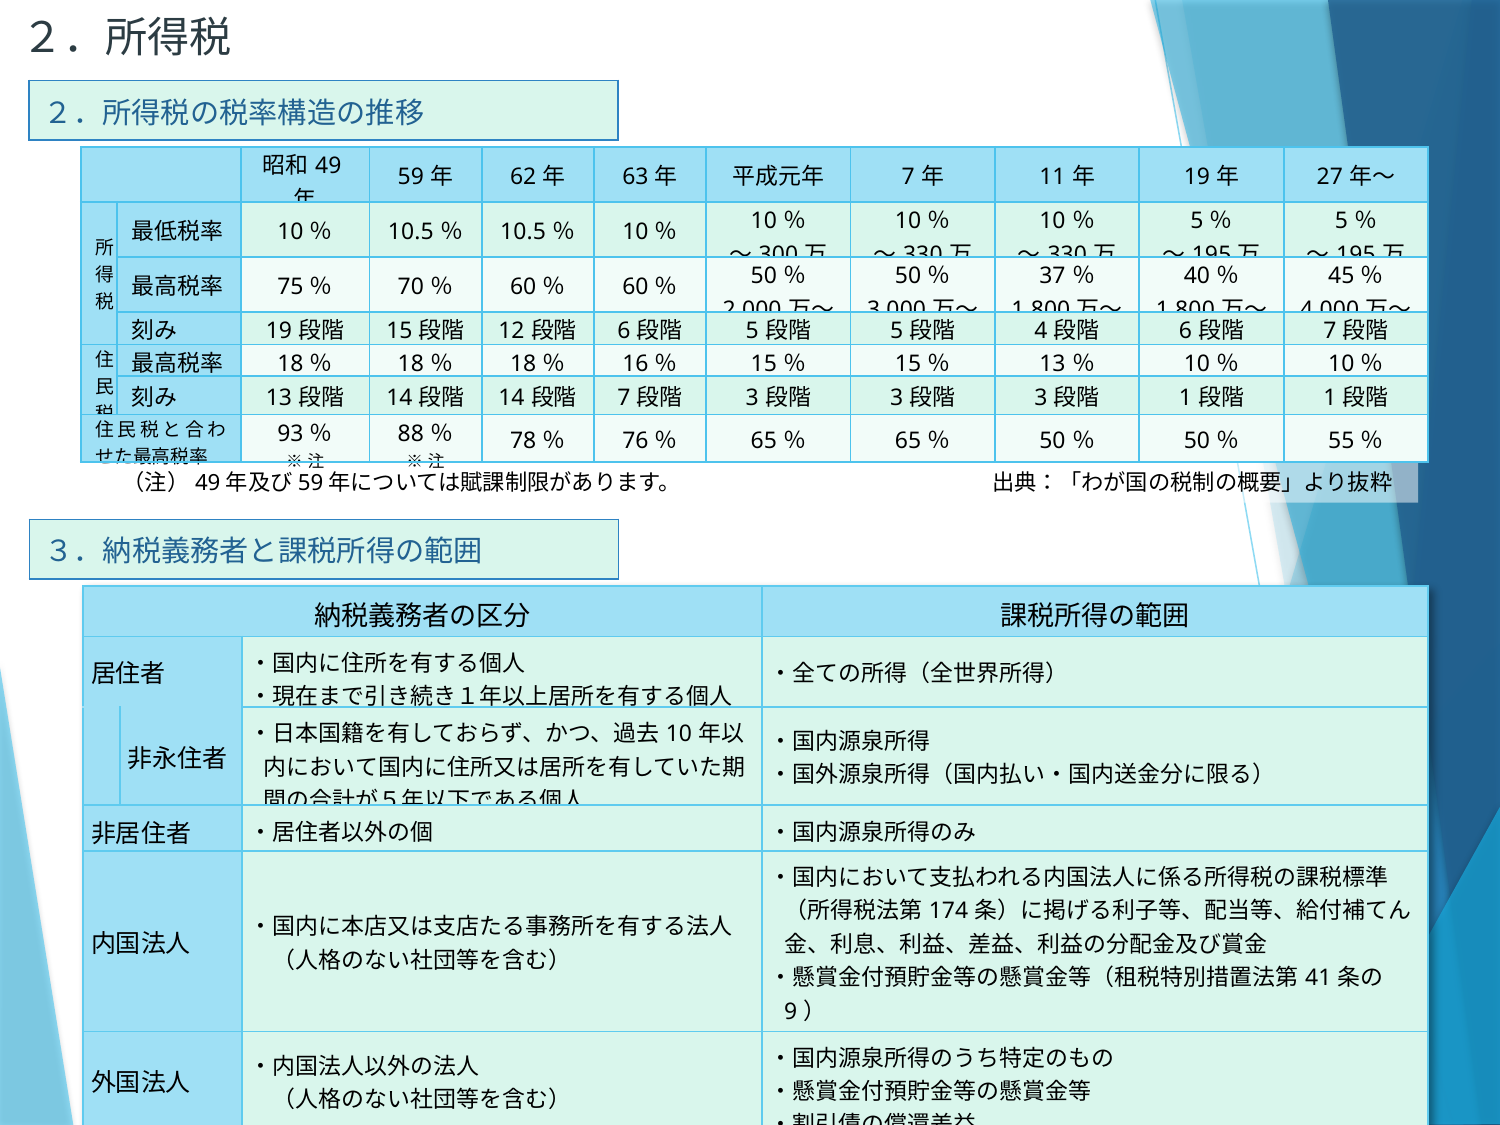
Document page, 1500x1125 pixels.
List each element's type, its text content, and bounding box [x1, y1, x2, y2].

table_cell 10％ [1285, 345, 1427, 375]
table_cell 6段階 [1140, 313, 1283, 344]
table_cell 45％ 4,000万～ [1285, 258, 1427, 311]
table_header 19年 [1140, 148, 1283, 201]
table_cell 10％ [1140, 345, 1283, 375]
table_cell 15％ [707, 345, 850, 375]
table_cell 37％ 1,800万～ [996, 258, 1138, 311]
table_cell 居住者 [84, 637, 241, 706]
table_cell ・国内源泉所得のみ [763, 806, 1427, 850]
table_cell ・居住者以外の個 [243, 806, 761, 850]
table_cell ・日本国籍を有しておらず、かつ、過去10年以内において国内に住所又は居所を有していた期間の合計が５年以下である個人 [243, 708, 761, 804]
table_cell 6段階 [595, 313, 705, 344]
table_header 11年 [996, 148, 1138, 201]
table_cell 5段階 [707, 313, 850, 344]
table_header [82, 148, 240, 201]
table_cell 76％ [595, 415, 705, 461]
table_cell 18％ [370, 345, 481, 375]
table_cell 外国法人 [84, 1032, 241, 1125]
table_cell 住民税 [82, 345, 116, 414]
table_cell 5段階 [851, 313, 994, 344]
table_cell 65％ [707, 415, 850, 461]
table_cell 75％ [242, 258, 369, 311]
table_cell ・内国法人以外の法人 （人格のない社団等を含む） [243, 1032, 761, 1125]
table_header 課税所得の範囲 [763, 587, 1427, 636]
table_cell 12段階 [483, 313, 593, 344]
table_cell 刻み [118, 377, 240, 414]
table_cell 刻み [118, 313, 240, 344]
table_header 63年 [595, 148, 705, 201]
table_cell 10％ ～330万 [996, 203, 1138, 256]
table_cell 非永住者 [121, 708, 241, 804]
table_cell 60％ [595, 258, 705, 311]
table_cell 40％ 1,800万～ [1140, 258, 1283, 311]
table_cell 10％ [595, 203, 705, 256]
table_header 59年 [370, 148, 481, 201]
table_cell 最低税率 [118, 203, 240, 256]
text_box ２．所得税 [0, 0, 601, 69]
table_cell 所得税 [82, 203, 116, 344]
table_cell 18％ [483, 345, 593, 375]
table_cell 15段階 [370, 313, 481, 344]
table_cell 3段階 [996, 377, 1138, 414]
table_header 平成元年 [707, 148, 850, 201]
table_cell 50％ [1140, 415, 1283, 461]
table_cell 19段階 [242, 313, 369, 344]
table_cell [84, 708, 119, 804]
table_cell ・国内源泉所得 ・国外源泉所得（国内払い・国内送金分に限る） [763, 708, 1427, 804]
table_cell 4段階 [996, 313, 1138, 344]
table_cell 93％ ※注 [242, 415, 369, 461]
table_header 納税義務者の区分 [84, 587, 761, 636]
table_cell 13段階 [242, 377, 369, 414]
table_cell ・国内において支払われる内国法人に係る所得税の課税標準（所得税法第174条）に掲げる利子等、配当等、給付補てん金、利息、利益、差益、利益の分配金及び賞金 ・懸賞金付預貯金等の懸賞金等（租税特別措置法第41条の9） ・割引債の償還差益（租税特別措置法第41条の12） [763, 852, 1427, 1031]
table_cell 最高税率 [118, 258, 240, 311]
table_cell 10.5％ [483, 203, 593, 256]
table_cell 14段階 [370, 377, 481, 414]
table_header 62年 [483, 148, 593, 201]
table_cell ・国内に住所を有する個人 ・現在まで引き続き１年以上居所を有する個人 [243, 637, 761, 706]
table_cell 非居住者 [84, 806, 241, 850]
table_cell 13％ [996, 345, 1138, 375]
table_cell 10％ [242, 203, 369, 256]
table_cell 3段階 [707, 377, 850, 414]
table_header 27年～ [1285, 148, 1427, 201]
table_cell 50％ 2,000万～ [707, 258, 850, 311]
table_header ２．所得税の税率構造の推移 [30, 81, 617, 139]
table_cell 1段階 [1285, 377, 1427, 414]
table_cell 70％ [370, 258, 481, 311]
table_cell 15％ [851, 345, 994, 375]
table_cell 住民税と合わせた最高税率 [82, 415, 240, 461]
table_cell 16％ [595, 345, 705, 375]
table_cell 7段階 [1285, 313, 1427, 344]
table_cell 78％ [483, 415, 593, 461]
table_cell 14段階 [483, 377, 593, 414]
table_cell 10.5％ [370, 203, 481, 256]
table_cell 1段階 [1140, 377, 1283, 414]
text_box （注）49年及び59年については賦課制限があります。 出典：「わが国の税制の概要」より抜粋 [63, 454, 1419, 503]
table_header 昭和49年 [242, 148, 369, 201]
table_cell ・全ての所得（全世界所得） [763, 637, 1427, 706]
table_cell 内国法人 [84, 852, 241, 1031]
table_cell 10％ ～300万 [707, 203, 850, 256]
table_cell ・国内に本店又は支店たる事務所を有する法人 （人格のない社団等を含む） [243, 852, 761, 1031]
table_cell ・国内源泉所得のうち特定のもの ・懸賞金付預貯金等の懸賞金等 ・割引債の償還差益 [763, 1032, 1427, 1125]
table_cell 10％ ～330万 [851, 203, 994, 256]
table_cell 最高税率 [118, 345, 240, 375]
table_header ３．納税義務者と課税所得の範囲 [30, 520, 618, 578]
table_cell 50％ 3,000万～ [851, 258, 994, 311]
table_cell 60％ [483, 258, 593, 311]
table_cell 88％ ※注 [370, 415, 481, 461]
table_cell 5％ ～195万 [1140, 203, 1283, 256]
table_cell 7段階 [595, 377, 705, 414]
table_header 7年 [851, 148, 994, 201]
table_cell 5％ ～195万 [1285, 203, 1427, 256]
table_cell 3段階 [851, 377, 994, 414]
table_cell 50％ [996, 415, 1138, 461]
table_cell 18％ [242, 345, 369, 375]
table_cell 65％ [851, 415, 994, 461]
table_cell 55％ [1285, 415, 1427, 461]
